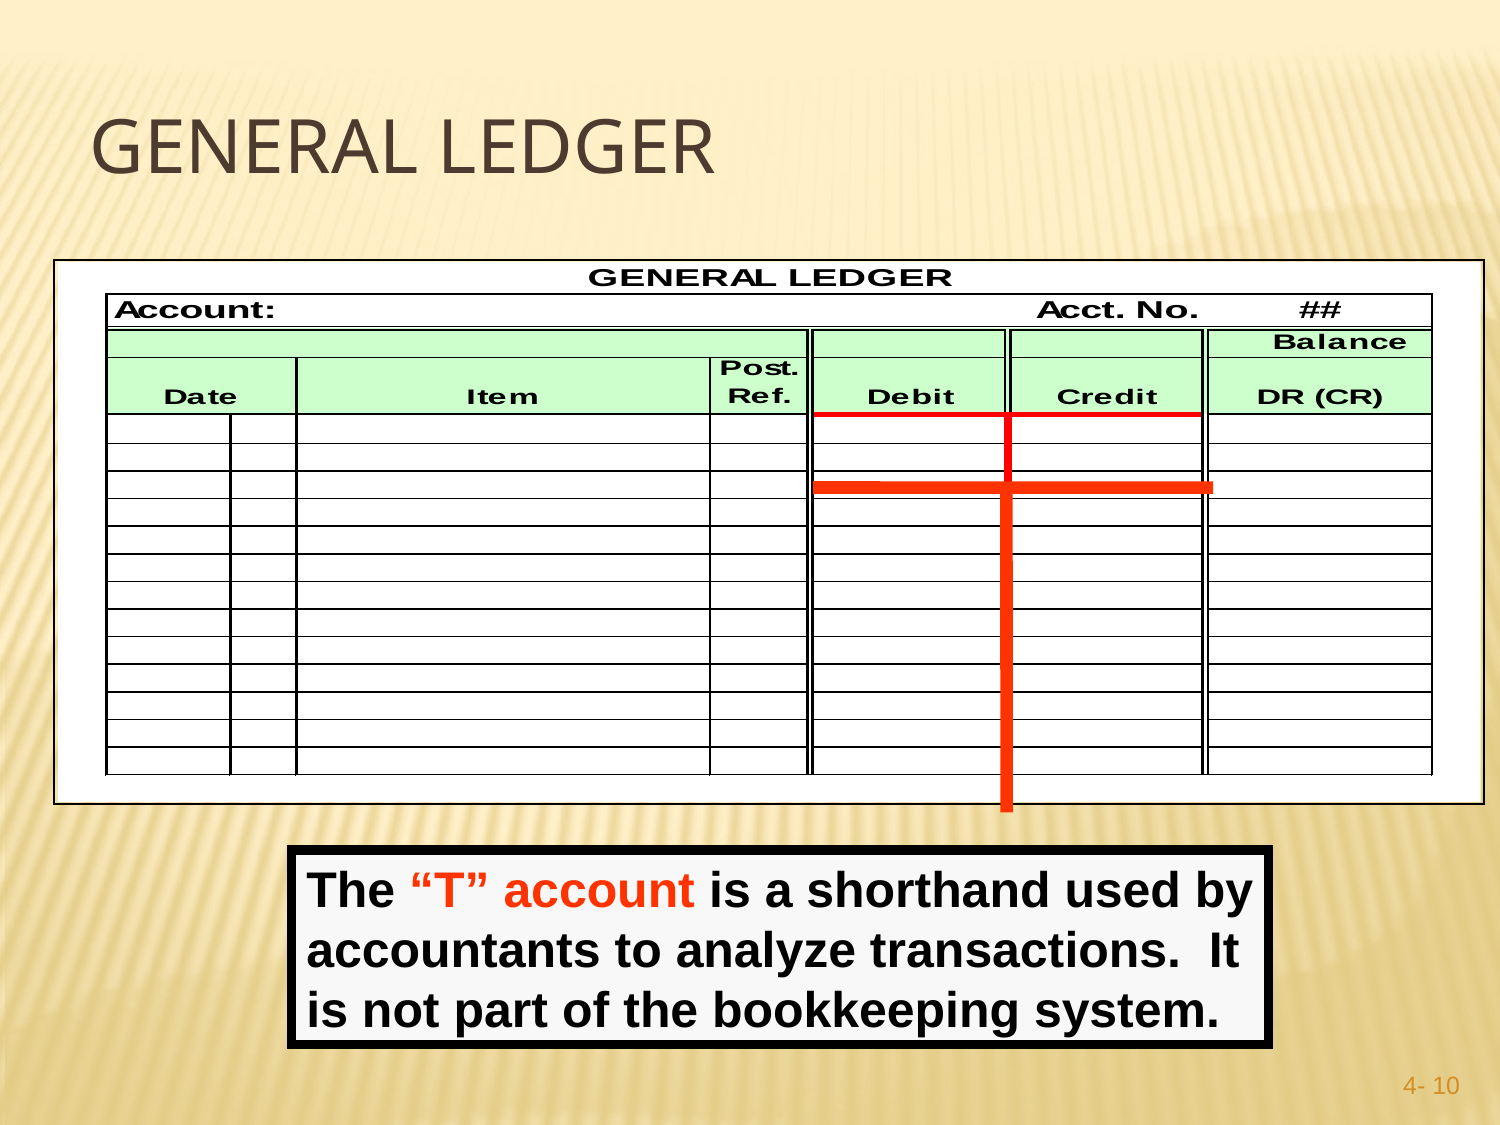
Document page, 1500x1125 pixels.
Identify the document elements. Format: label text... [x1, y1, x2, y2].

text_box The “T” account is a shorthand used by accountants to analyze transactions. It is not part of the bookkeeping system. [291, 849, 1269, 1045]
slide_number 4- 9 [1350, 1062, 1475, 1103]
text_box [55, 260, 1484, 813]
title General Ledger [75, 75, 1500, 213]
